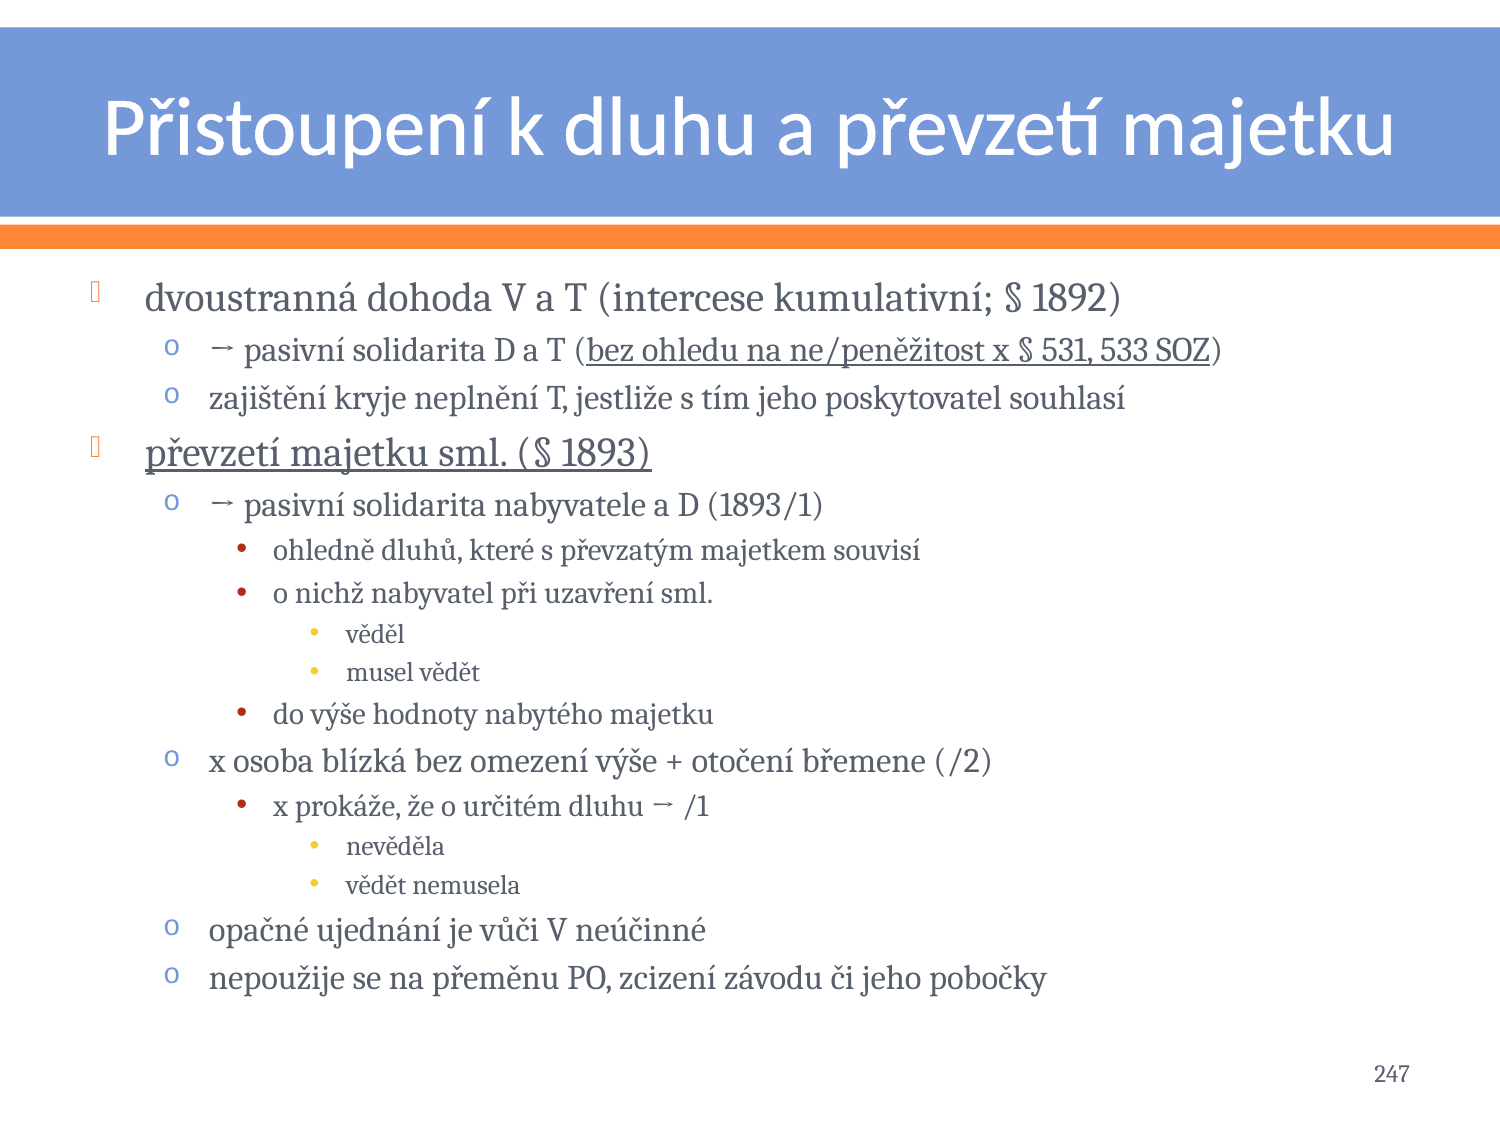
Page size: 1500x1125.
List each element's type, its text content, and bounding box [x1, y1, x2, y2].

list dvoustranná dohoda V a T (intercese kumulativní; § 1892) → pasivní solidarita D a T (bez ohledu na ne/peněžitost x § 531, 533 SOZ) zajištění kryje neplnění T, jestliže s tím jeho poskytovatel souhlasí převzetí majetku sml. (§ 1893) → pasivní solidarita nabyvatele a D (1893/1) ohledně dluhů, které s převzatým majetkem souvisí o nichž nabyvatel při uzavření sml. věděl musel vědět do výše hodnoty nabytého majetku x osoba blízká bez omezení výše + otočení břemene (/2) x prokáže, že o určitém dluhu → /1 nevěděla vědět nemusela opačné ujednání je vůči V neúčinné nepoužije se na přeměnu PO, zcizení závodu či jeho pobočky [75, 262, 1425, 1005]
title Přistoupení k dluhu a převzetí majetku [75, 29, 1425, 213]
slide_number 247 [1074, 1042, 1425, 1103]
